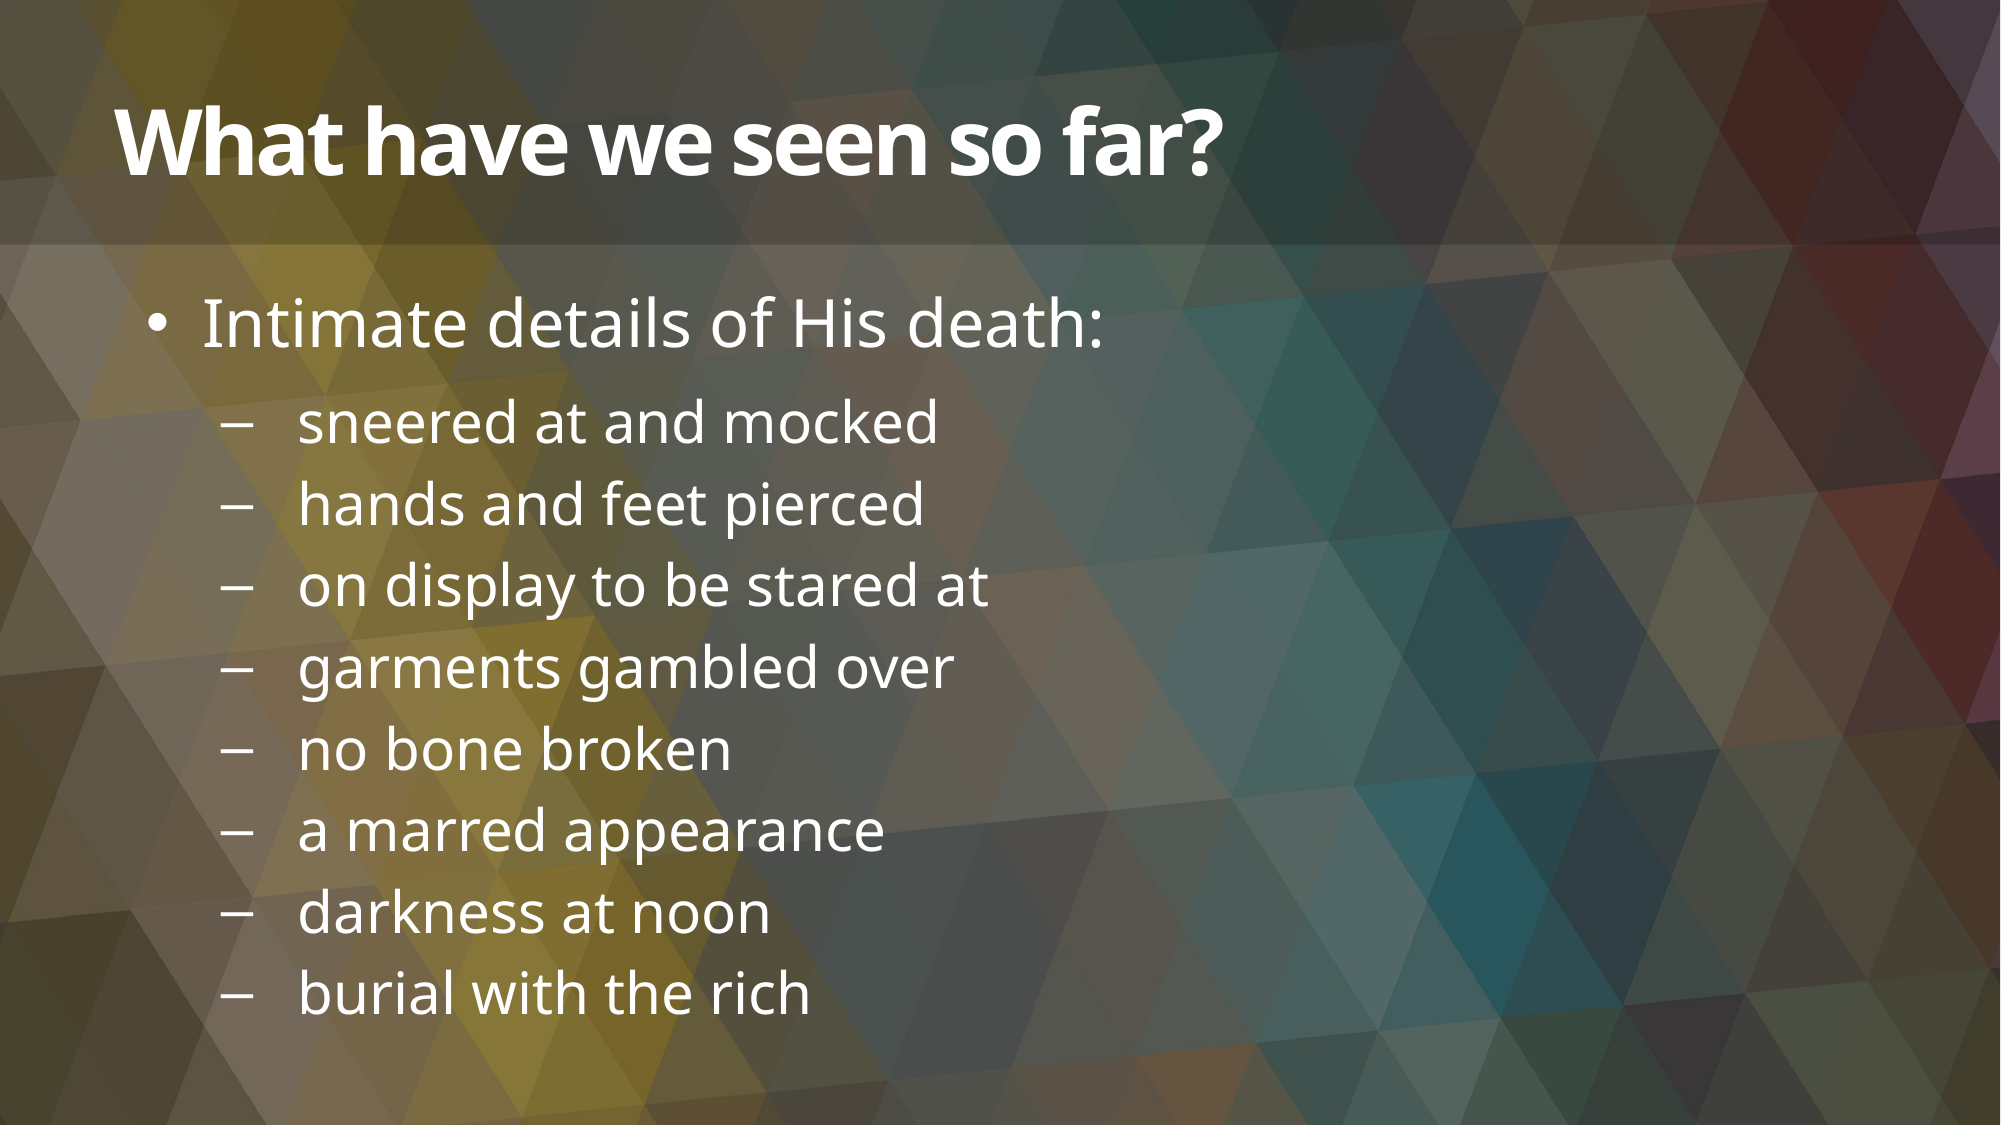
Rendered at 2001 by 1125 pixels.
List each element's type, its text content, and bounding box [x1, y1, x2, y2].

title What have we seen so far? [99, 45, 1900, 233]
picture [0, 0, 2001, 1125]
list Intimate details of His death: sneered at and mocked hands and feet pierced on display to be stared at garments gambled over no bone broken a marred appearance darkness at noon burial with the rich [130, 273, 1862, 1071]
